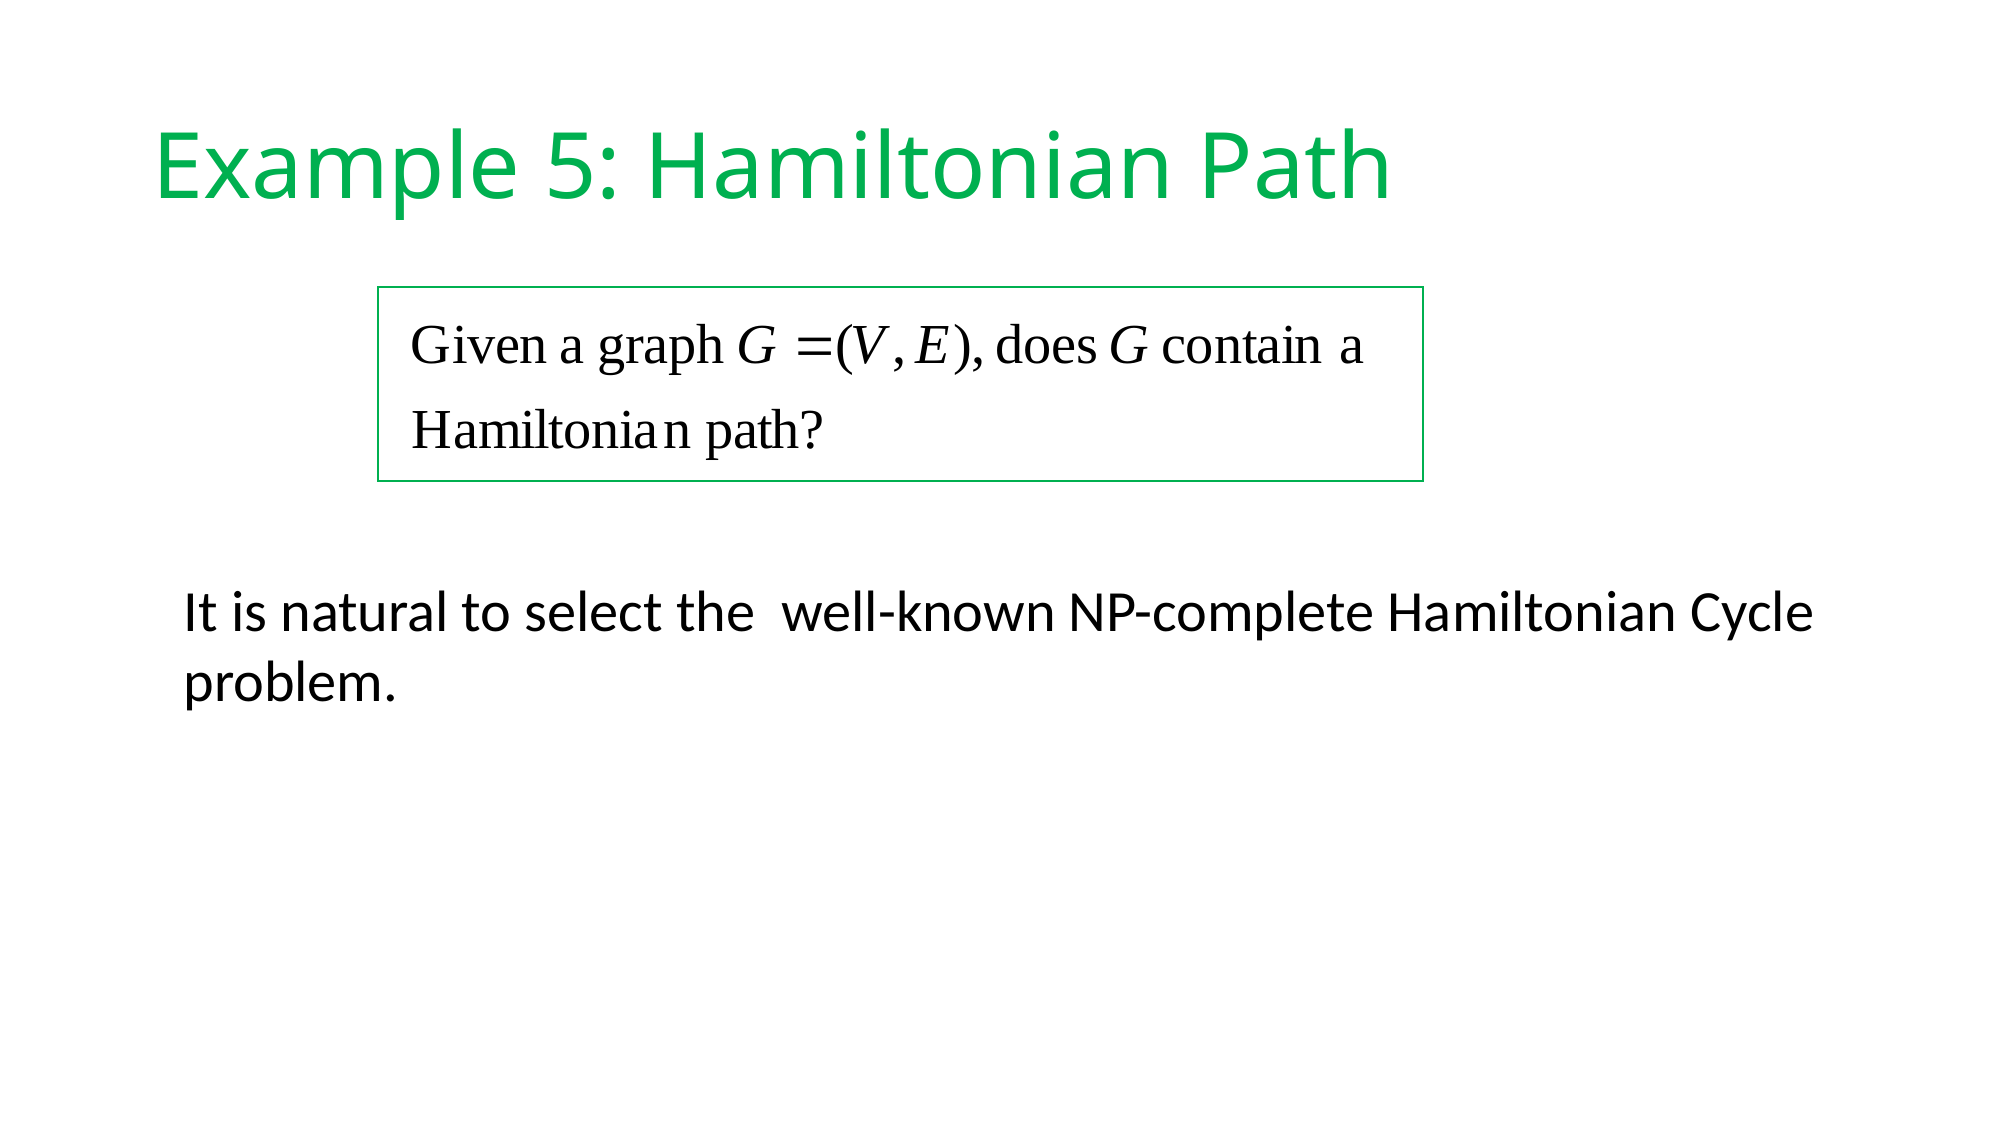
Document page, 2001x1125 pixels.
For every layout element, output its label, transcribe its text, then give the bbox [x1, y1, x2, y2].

title Example 5: Hamiltonian Path [137, 59, 1863, 278]
text_box It is natural to select the well-known NP-complete Hamiltonian Cycle problem. [169, 565, 1830, 721]
text_box [377, 286, 1424, 482]
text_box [403, 312, 1390, 473]
